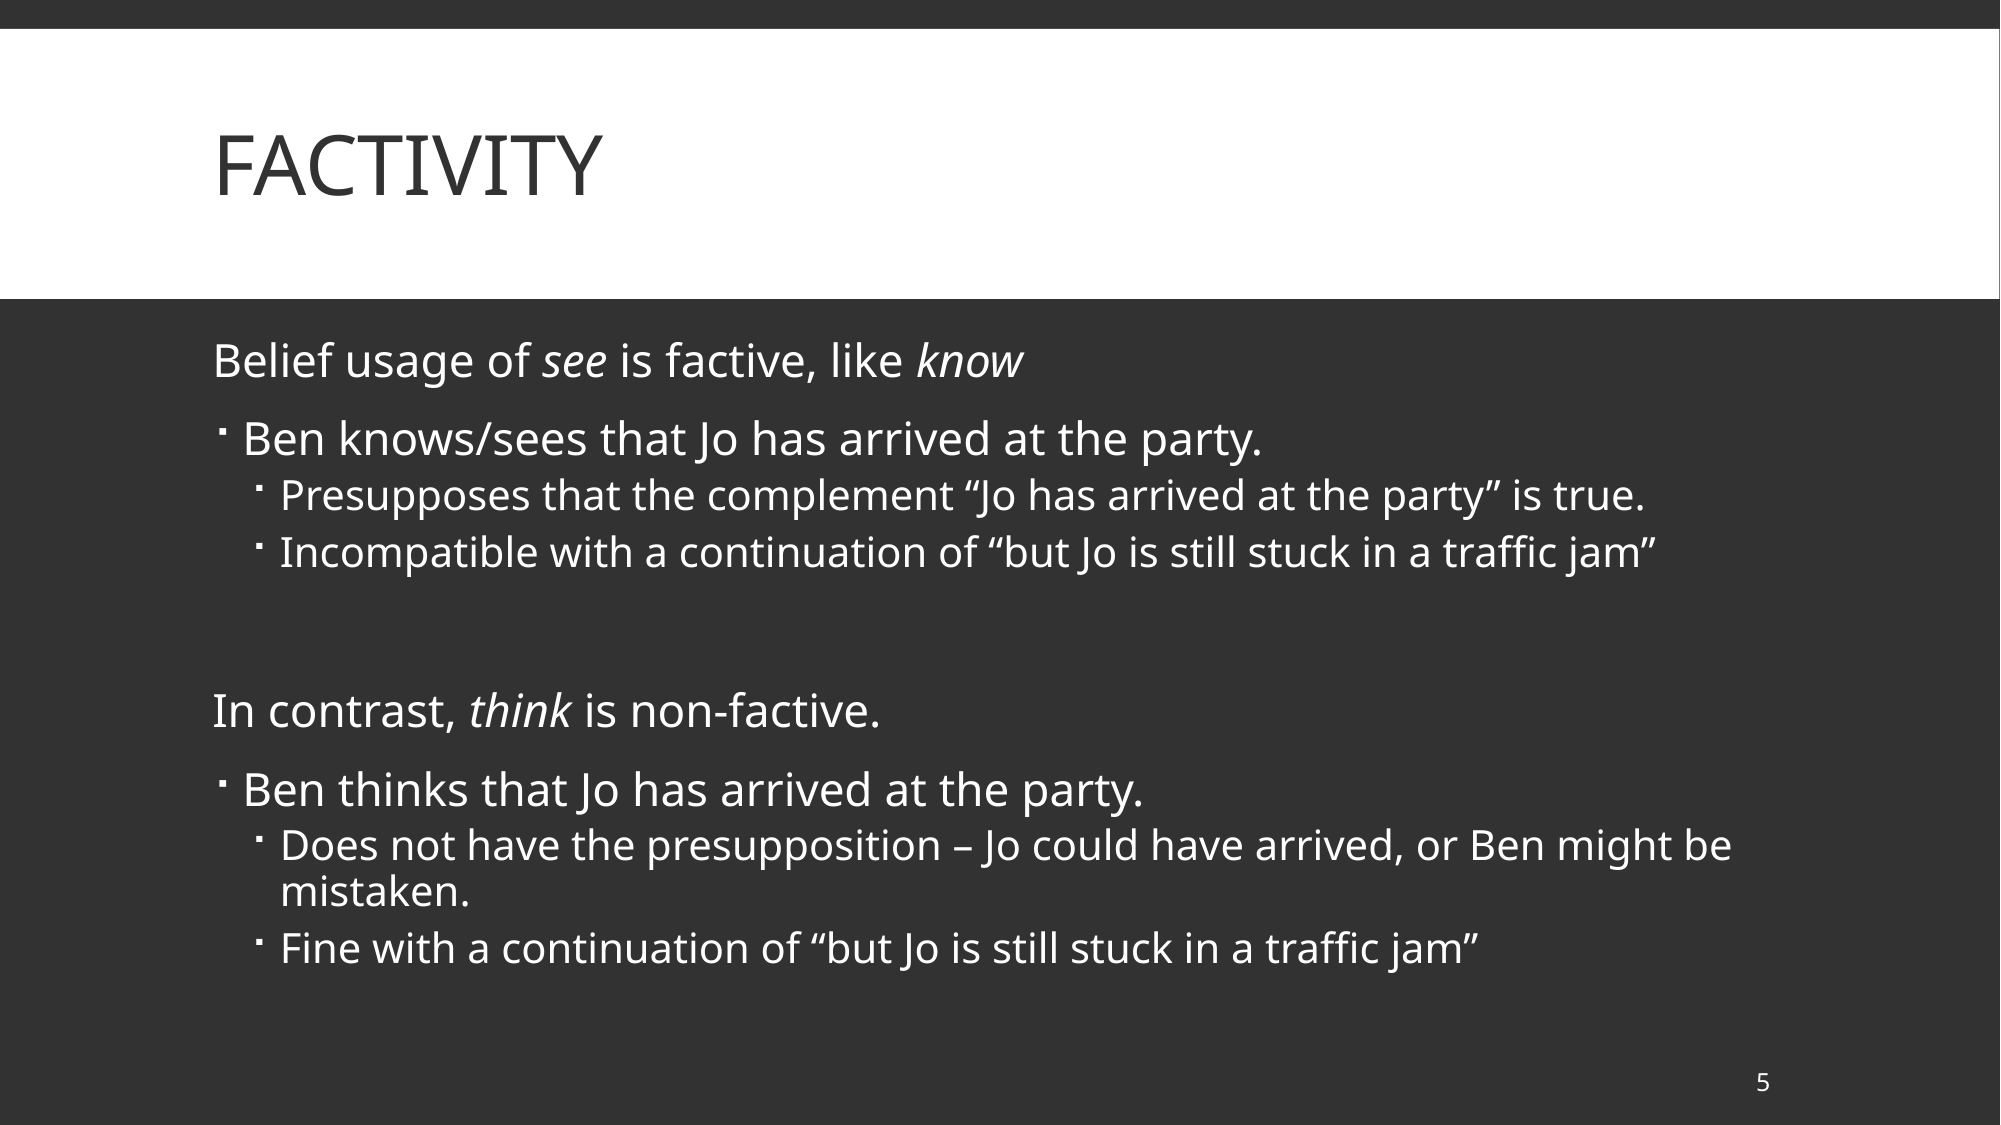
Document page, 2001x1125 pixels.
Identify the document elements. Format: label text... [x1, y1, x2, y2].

list Belief usage of see is factive, like know Ben knows/sees that Jo has arrived at the party. Presupposes that the complement “Jo has arrived at the party” is true. Incompatible with a continuation of “but Jo is still stuck in a traffic jam” In contrast, think is non-factive. Ben thinks that Jo has arrived at the party. Does not have the presupposition – Jo could have arrived, or Ben might be mistaken. Fine with a continuation of “but Jo is still stuck in a traffic jam” [197, 329, 1803, 1020]
slide_number 5 [1748, 1053, 1904, 1114]
title Factivity [197, 46, 1803, 295]
